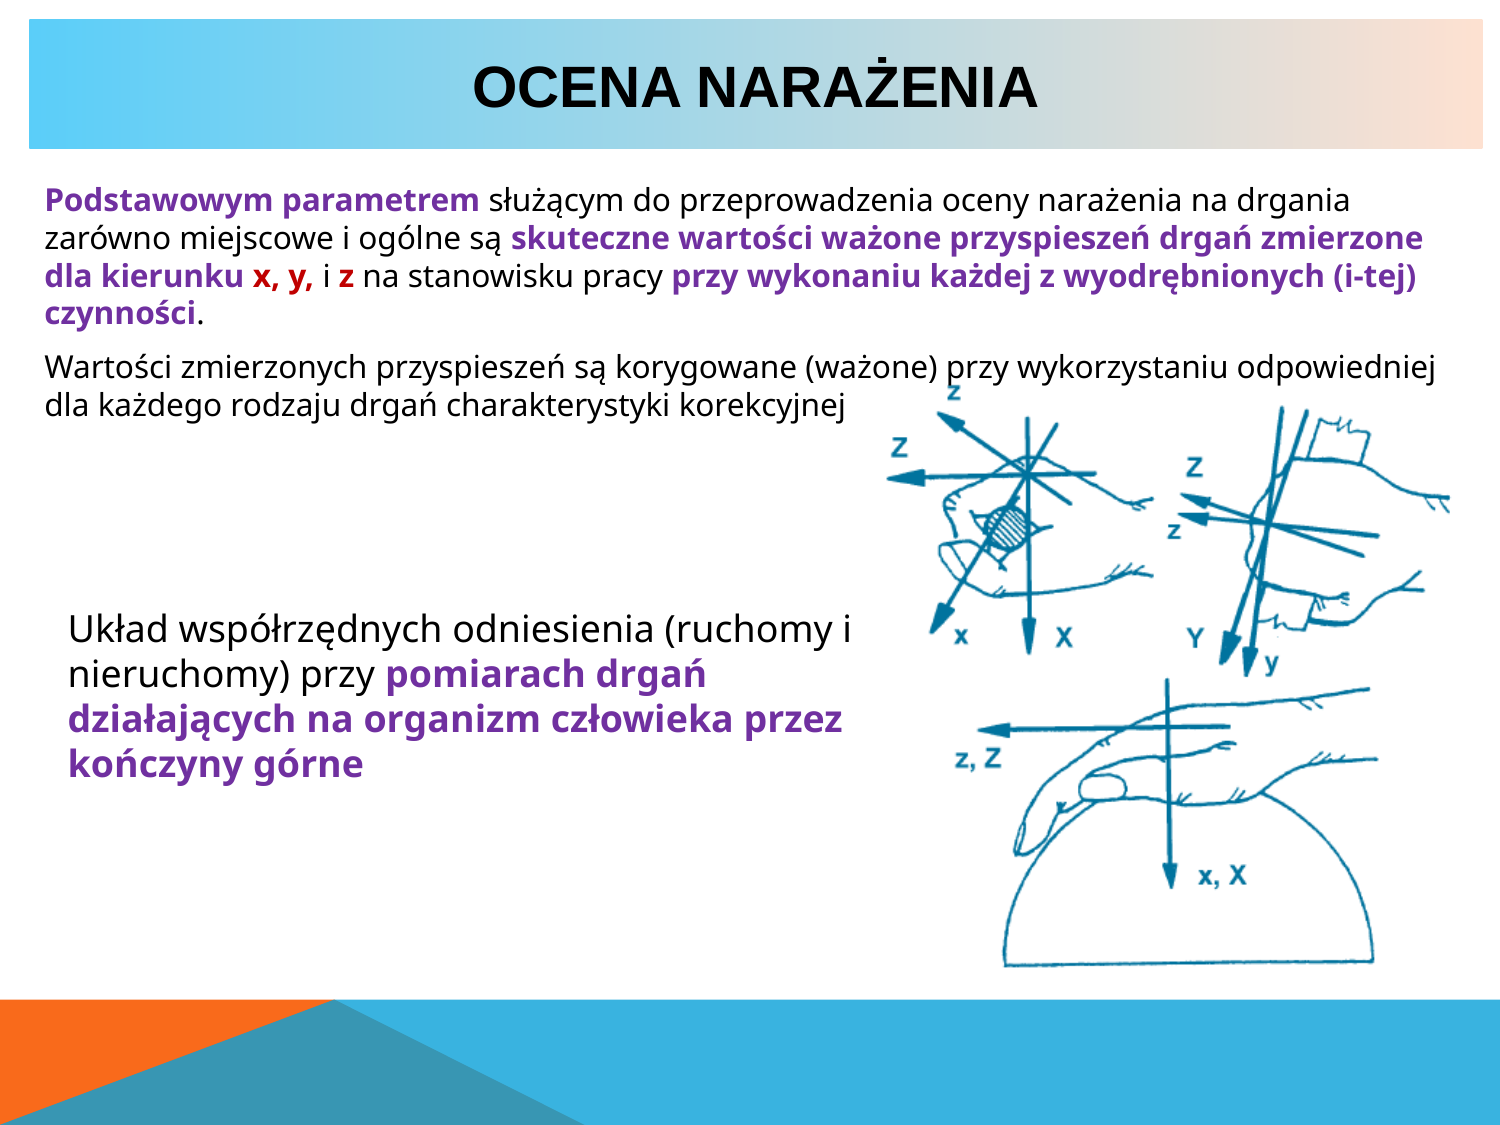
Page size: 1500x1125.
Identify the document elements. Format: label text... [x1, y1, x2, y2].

list Podstawowym parametrem służącym do przeprowadzenia oceny narażenia na drgania zarówno miejscowe i ogólne są skuteczne wartości ważone przyspieszeń drgań zmierzone dla kierunku x, y, i z na stanowisku pracy przy wykonaniu każdej z wyodrębnionych (i-tej) czynności. Wartości zmierzonych przyspieszeń są korygowane (ważone) przy wykorzystaniu odpowiedniej dla każdego rodzaju drgań charakterystyki korekcyjnej [29, 172, 1479, 433]
picture [867, 362, 1479, 985]
text_box Układ współrzędnych odniesienia (ruchomy i nieruchomy) przy pomiarach drgań działających na organizm człowieka przez kończyny górne [53, 597, 862, 793]
title Ocena narażenia [29, 19, 1483, 149]
